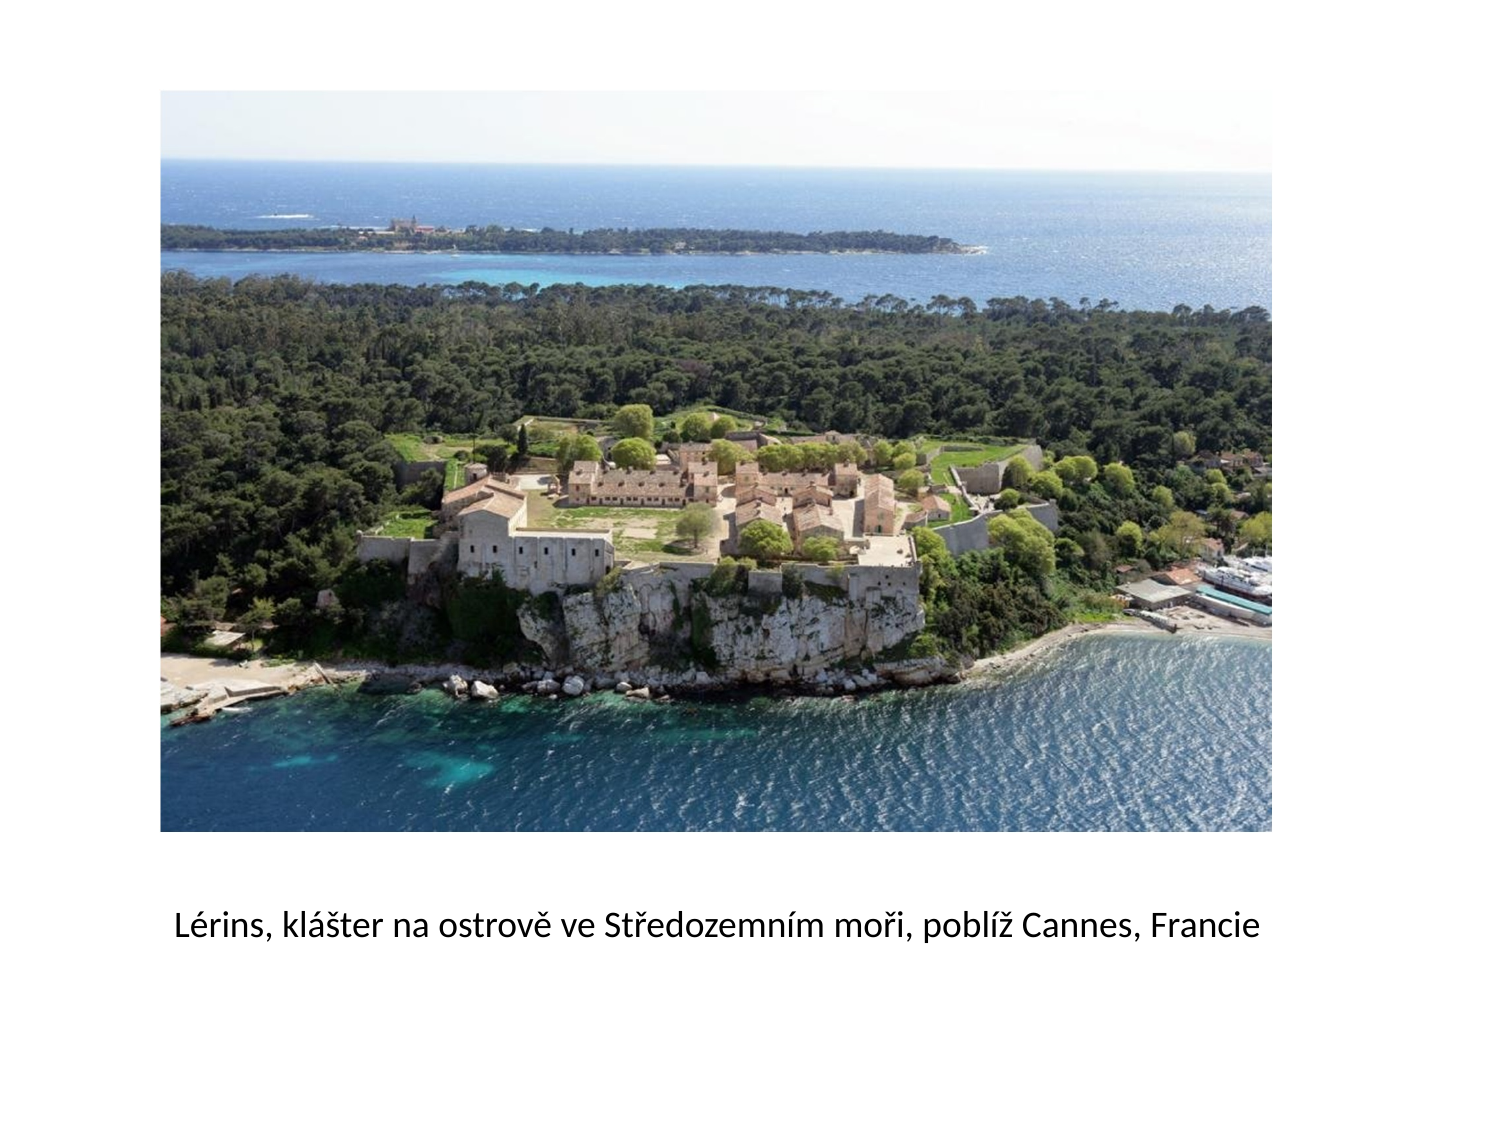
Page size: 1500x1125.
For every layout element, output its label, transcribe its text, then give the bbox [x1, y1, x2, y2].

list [159, 89, 1273, 833]
text_box Lérins, klášter na ostrově ve Středozemním moři, poblíž Cannes, Francie [159, 532, 1500, 952]
